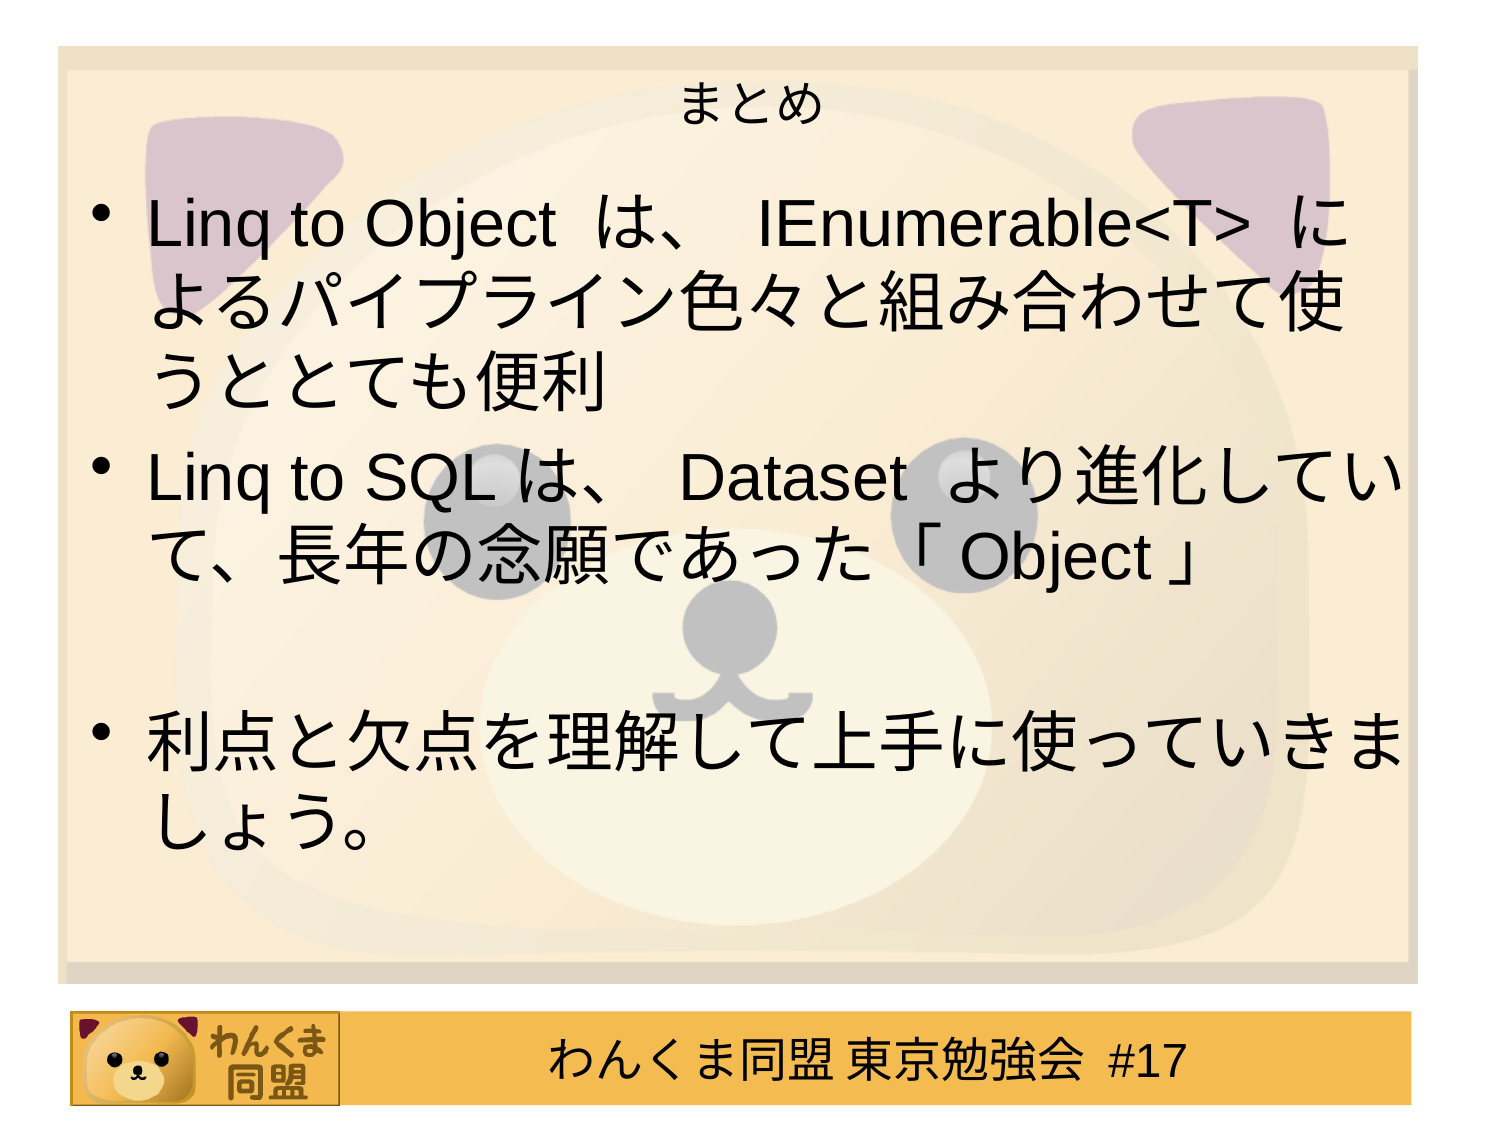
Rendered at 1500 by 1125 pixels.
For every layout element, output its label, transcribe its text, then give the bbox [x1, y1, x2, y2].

picture [70, 1011, 340, 1106]
list Linq to Object は、 IEnumerable<T> によるパイプライン色々と組み合わせて使うととても便利 Linq to SQLは、 Dataset より進化していて、長年の念願であった「Object」 利点と欠点を理解して上手に使っていきましょう。 [74, 172, 1426, 1006]
picture [58, 46, 1418, 984]
title まとめ [74, 44, 1426, 162]
